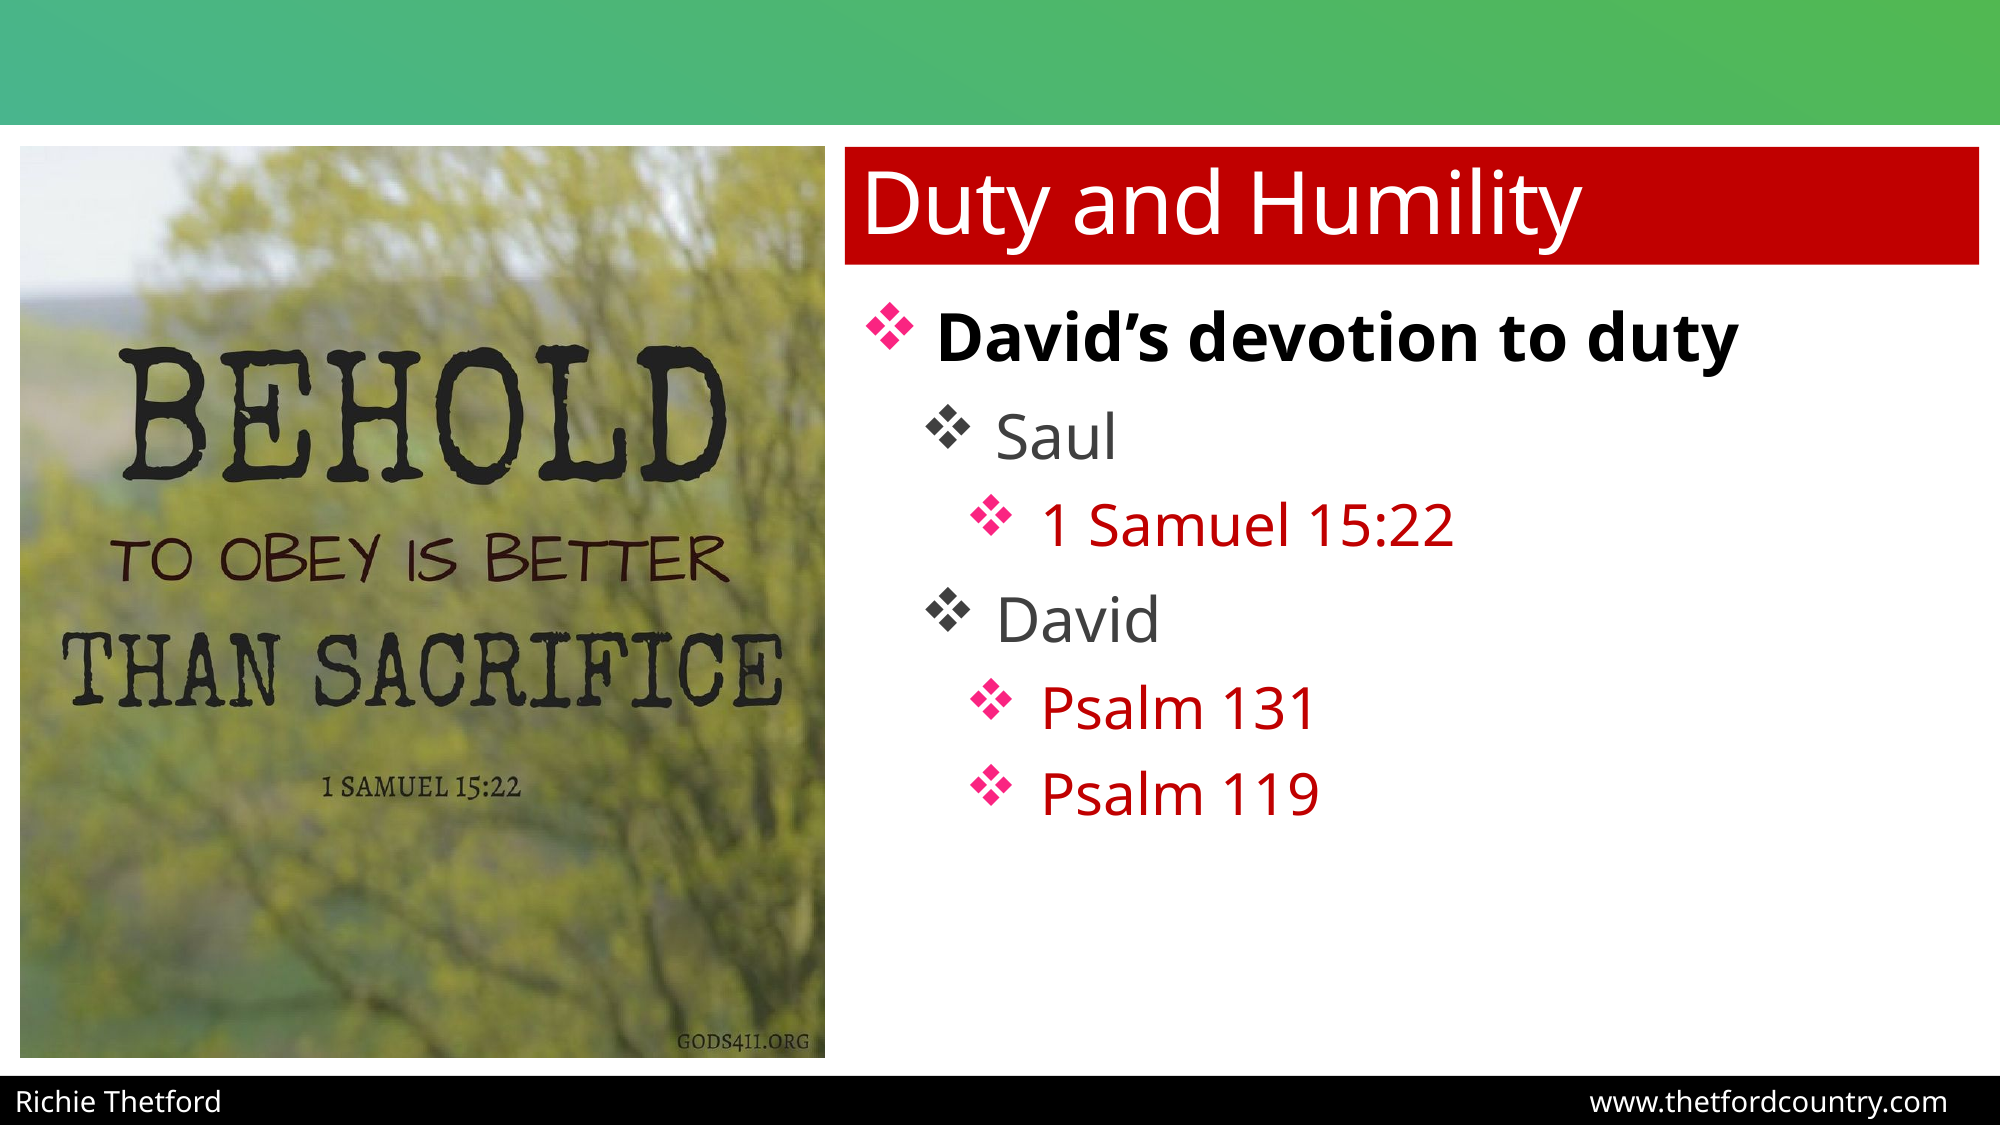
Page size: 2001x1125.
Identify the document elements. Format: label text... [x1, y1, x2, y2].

picture [20, 146, 825, 1058]
title Duty and Humility [844, 146, 1980, 265]
text_box Richie Thetford www.thetfordcountry.com [0, 1075, 2000, 1125]
list David’s devotion to duty Saul 1 Samuel 15:22 David Psalm 131 Psalm 119 [844, 283, 1980, 1058]
